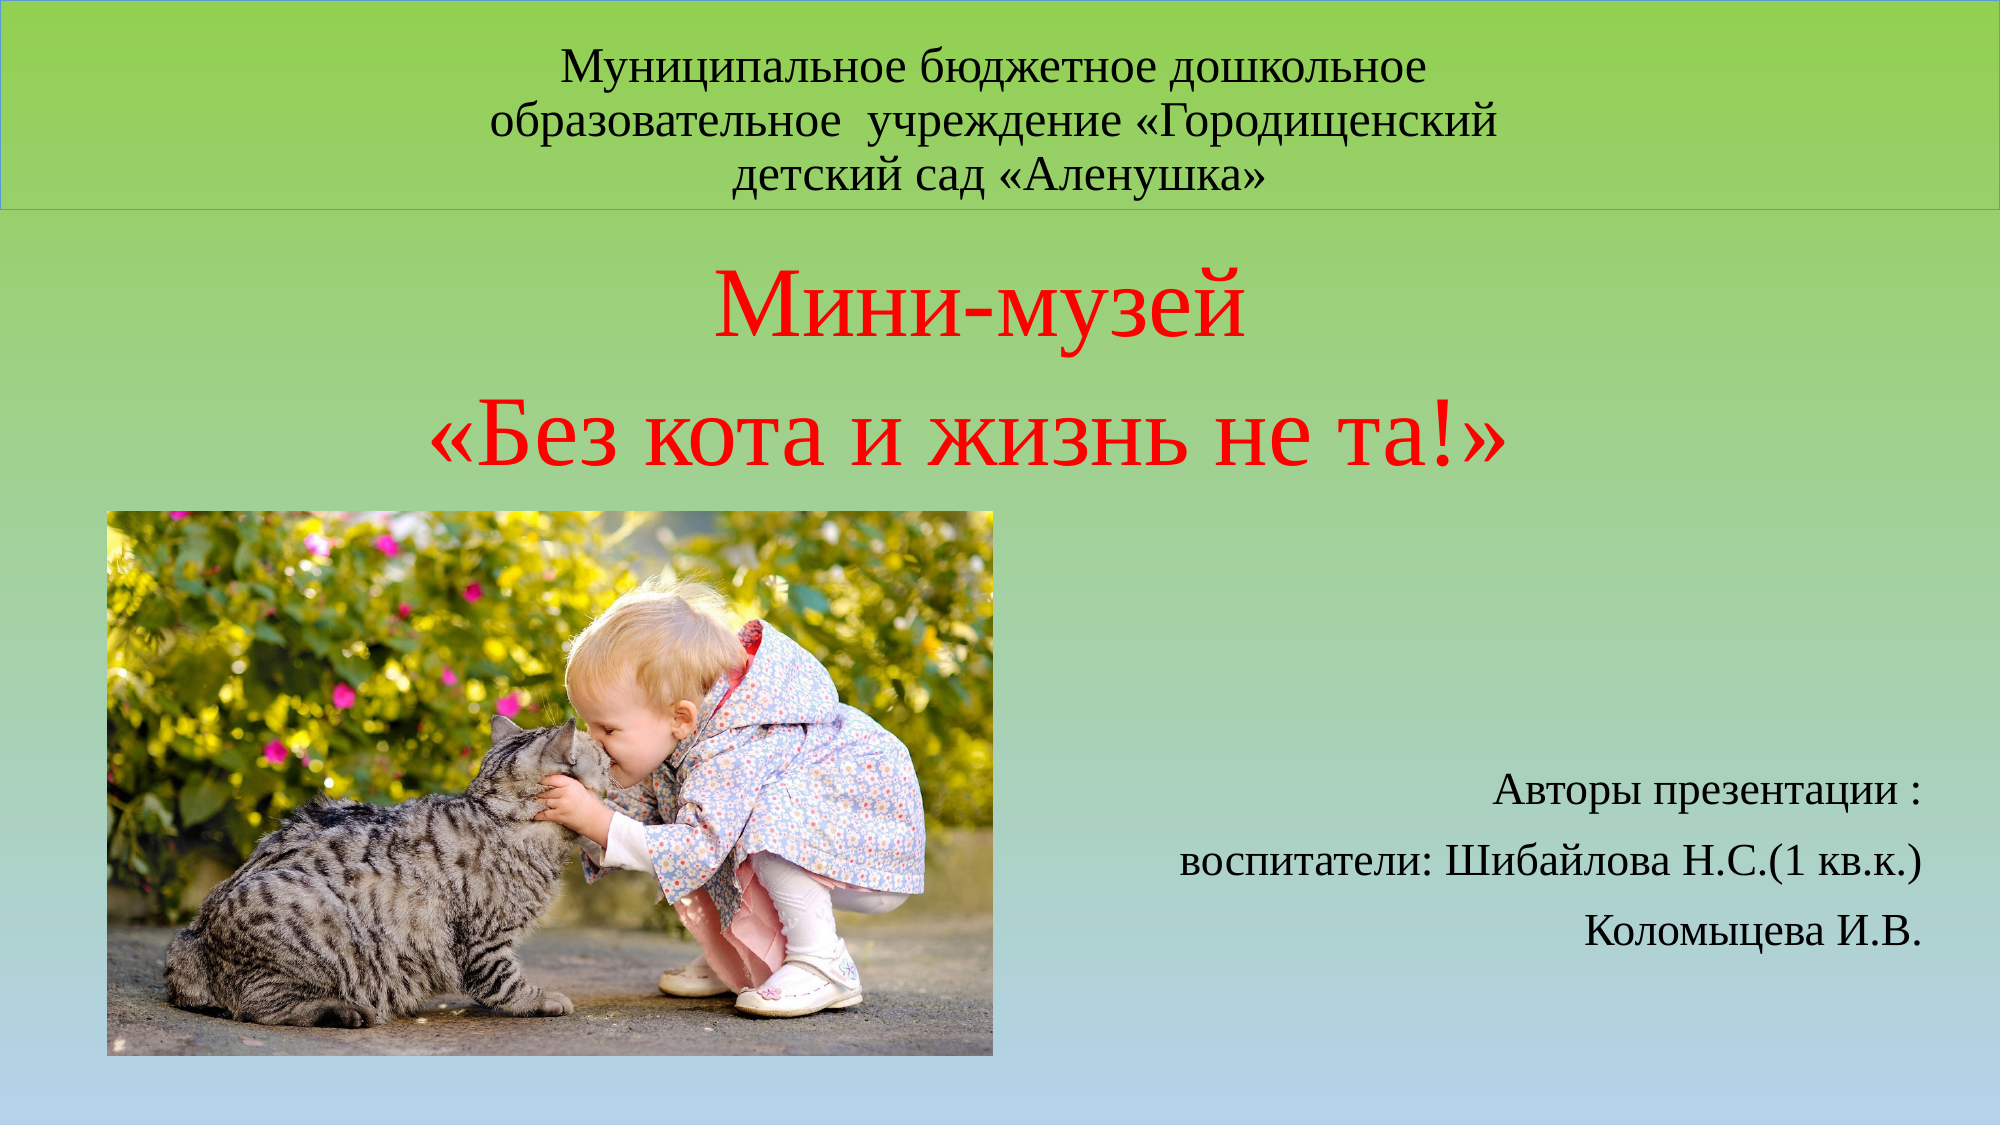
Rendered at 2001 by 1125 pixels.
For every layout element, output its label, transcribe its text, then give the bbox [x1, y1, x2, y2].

subtitle Мини-музей «Без кота и жизнь не та!» Авторы презентации : воспитатели: Шибайлова Н.С.(1 кв.к.) Коломыцева И.В. [0, 242, 1939, 1104]
title Муниципальное бюджетное дошкольное образовательное учреждение «Городищенский детский сад «Аленушка» [0, 0, 2000, 210]
picture [107, 511, 993, 1056]
